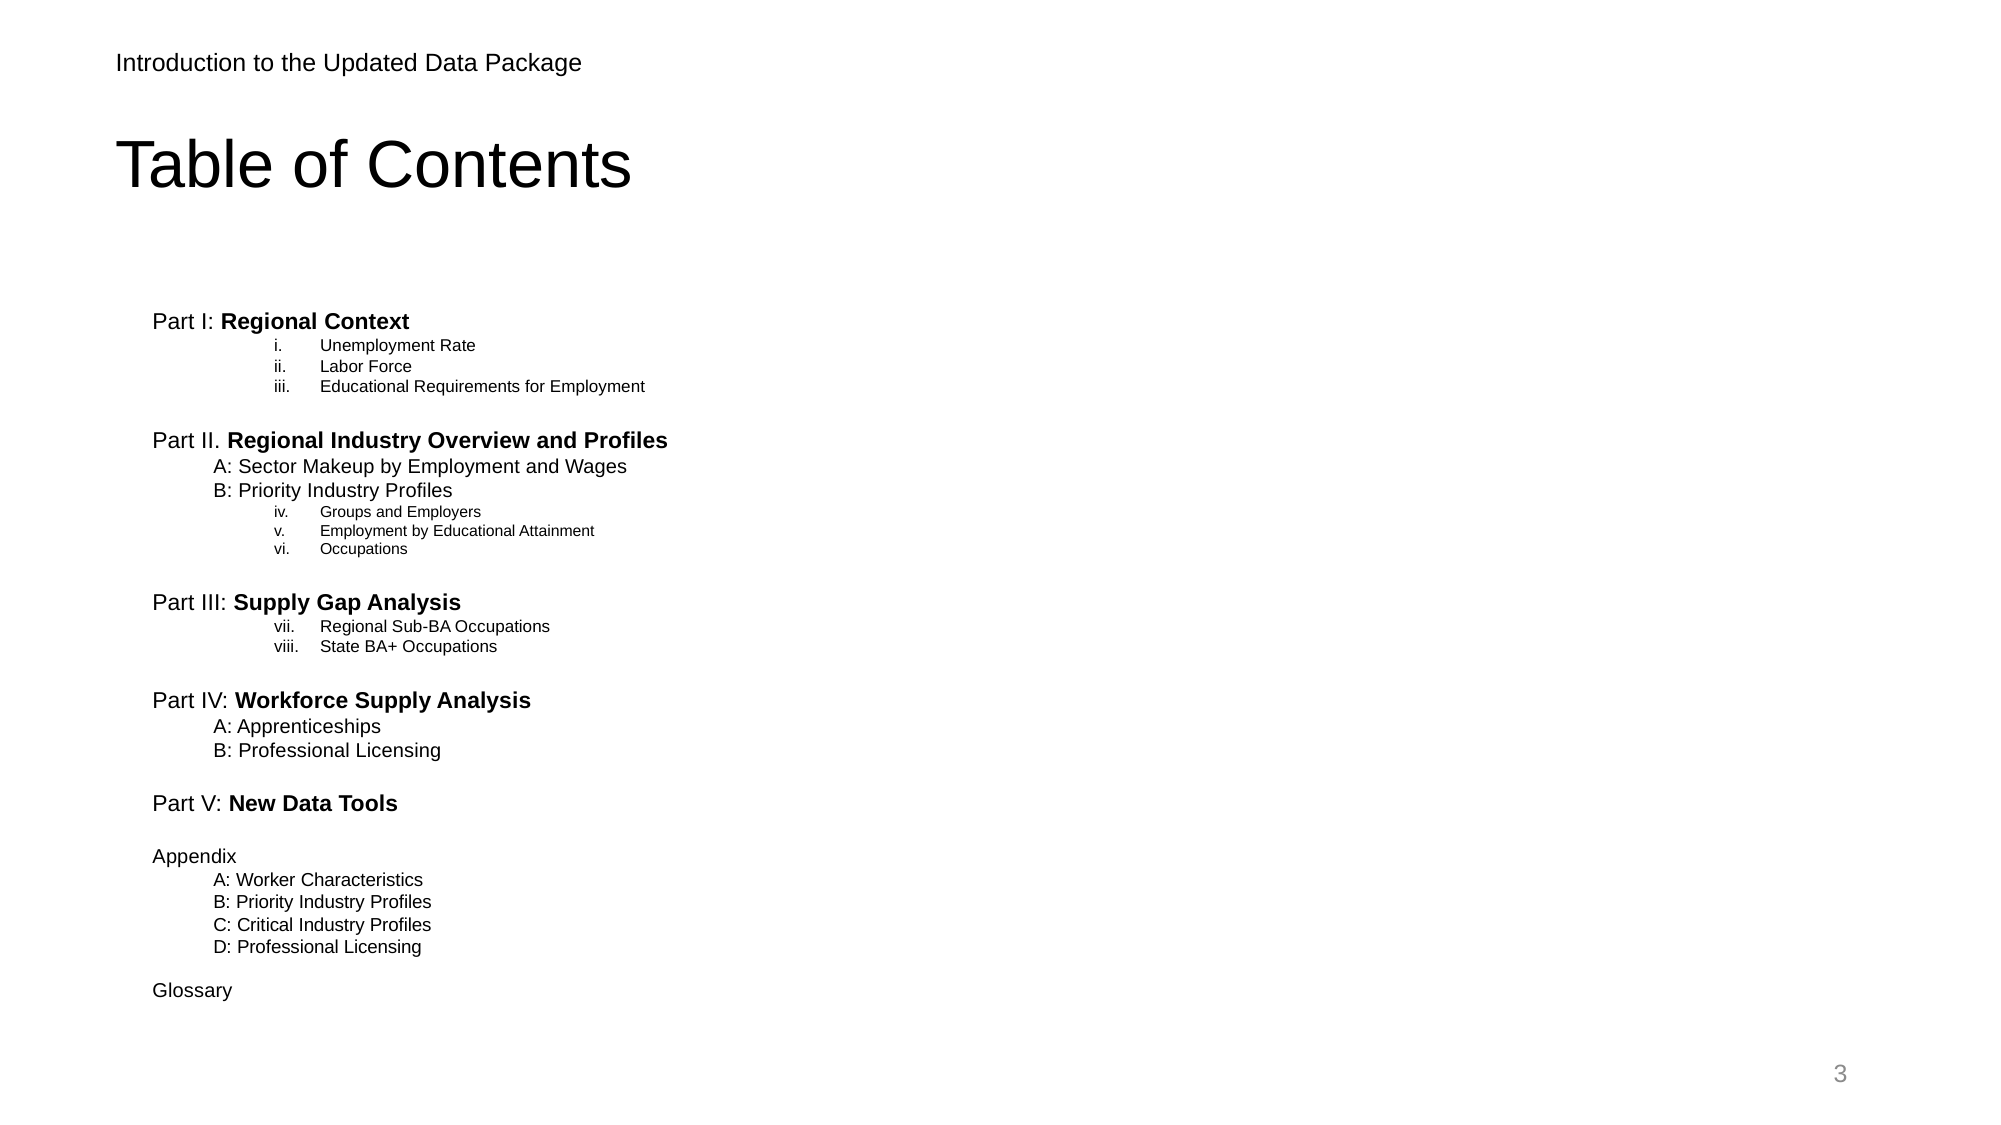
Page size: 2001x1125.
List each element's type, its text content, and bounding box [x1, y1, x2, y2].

list Part I: Regional Context Unemployment Rate Labor Force Educational Requirements for Employment Part II. Regional Industry Overview and Profiles A: Sector Makeup by Employment and Wages B: Priority Industry Profiles Groups and Employers Employment by Educational Attainment Occupations Part III: Supply Gap Analysis Regional Sub-BA Occupations State BA+ Occupations Part IV: Workforce Supply Analysis A: Apprenticeships B: Professional Licensing Part V: New Data Tools Appendix A: Worker Characteristics B: Priority Industry Profiles C: Critical Industry Profiles D: Professional Licensing Glossary [137, 299, 1863, 1014]
slide_number 3 [1412, 1042, 1863, 1103]
title Table of Contents [100, 99, 1900, 233]
text_box Introduction to the Updated Data Package [100, 39, 599, 85]
